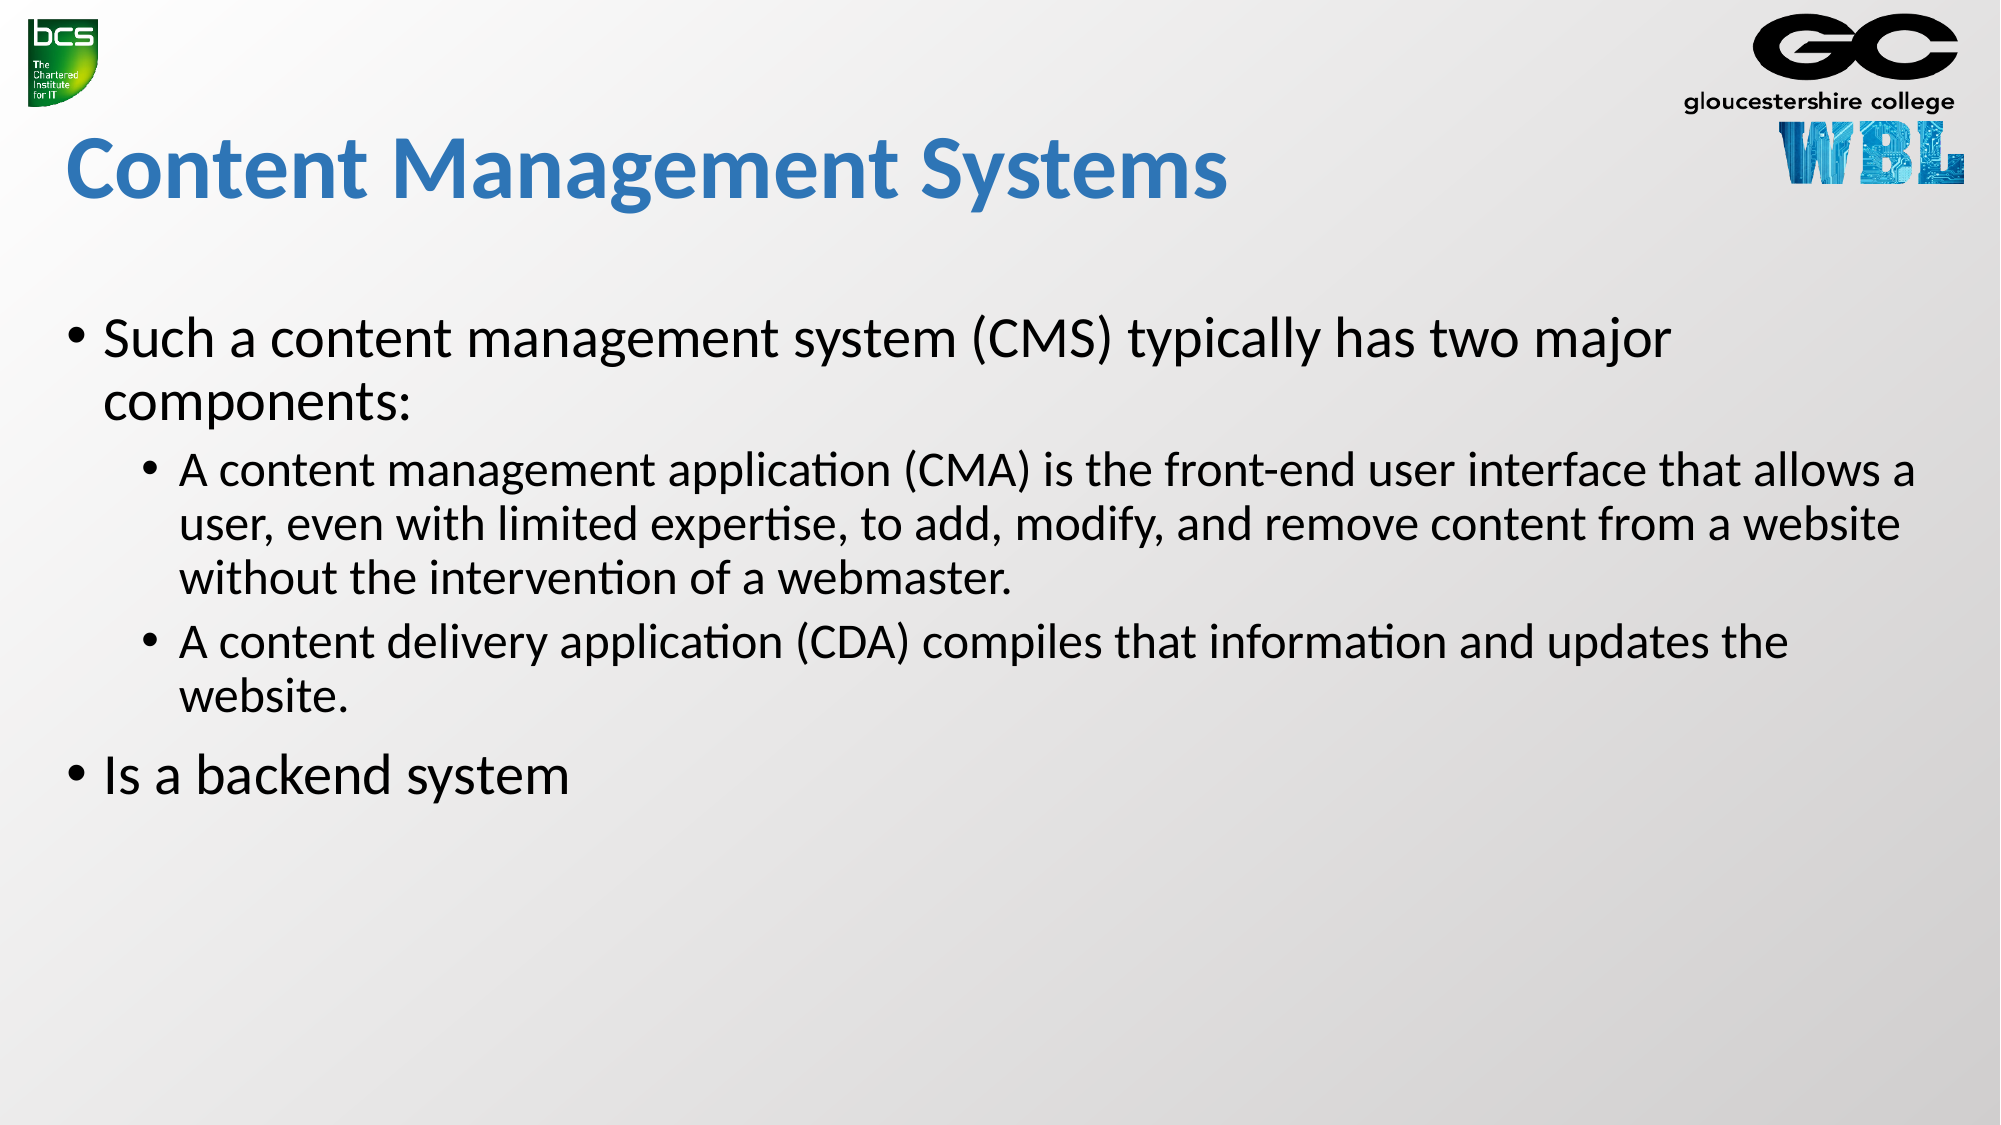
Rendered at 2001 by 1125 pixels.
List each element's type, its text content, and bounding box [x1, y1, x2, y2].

picture [28, 19, 98, 107]
list Such a content management system (CMS) typically has two major components: A content management application (CMA) is the front-end user interface that allows a user, even with limited expertise, to add, modify, and remove content from a website without the intervention of a webmaster. A content delivery application (CDA) compiles that information and updates the website. Is a backend system [51, 299, 1953, 1110]
picture [1674, 5, 1964, 155]
picture [1953, 163, 1959, 172]
title Content Management Systems [51, 59, 1953, 278]
